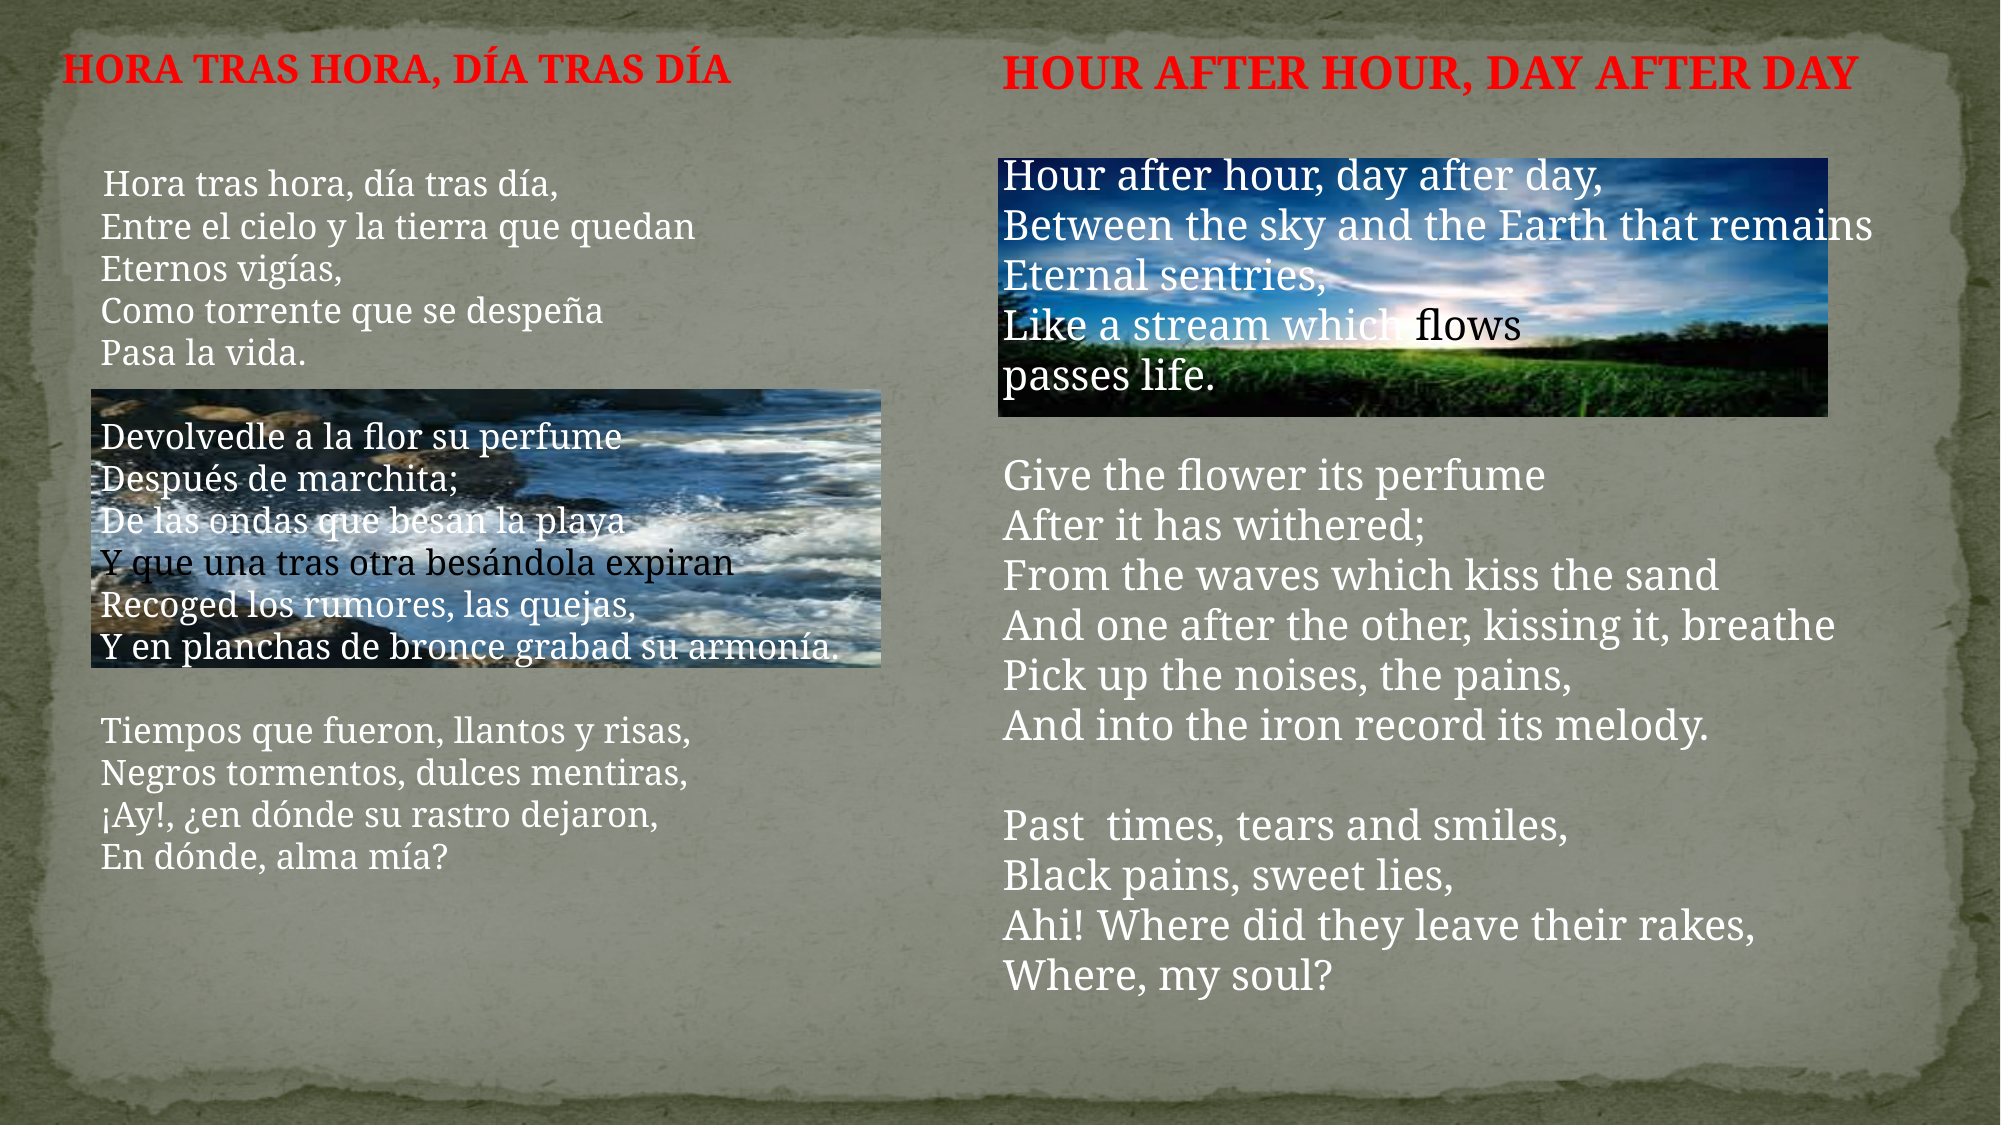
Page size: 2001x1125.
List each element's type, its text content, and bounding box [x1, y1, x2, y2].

picture [1000, 160, 1827, 416]
text_box HOUR AFTER HOUR, DAY AFTER DAY Hour after hour, day after day, Between the sky and the Earth that remains Eternal sentries, Like a stream which flows passes life. Give the flower its perfume After it has withered; From the waves which kiss the sand And one after the other, kissing it, breathe Pick up the noises, the pains, And into the iron record its melody. Past times, tears and smiles, Black pains, sweet lies, Ahi! Where did they leave their rakes, Where, my soul? [987, 36, 1972, 1097]
list HORA TRAS HORA, DÍA TRAS DÍA Hora tras hora, día tras día, Entre el cielo y la tierra que quedan Eternos vigías, Como torrente que se despeña Pasa la vida. Devolvedle a la flor su perfume Después de marchita; De las ondas que besan la playa Y que una tras otra besándola expiran Recoged los rumores, las quejas, Y en planchas de bronce grabad su armonía. Tiempos que fueron, llantos y risas, Negros tormentos, dulces mentiras, ¡Ay!, ¿en dónde su rastro dejaron, En dónde, alma mía? [47, 36, 987, 1059]
picture [94, 392, 881, 667]
